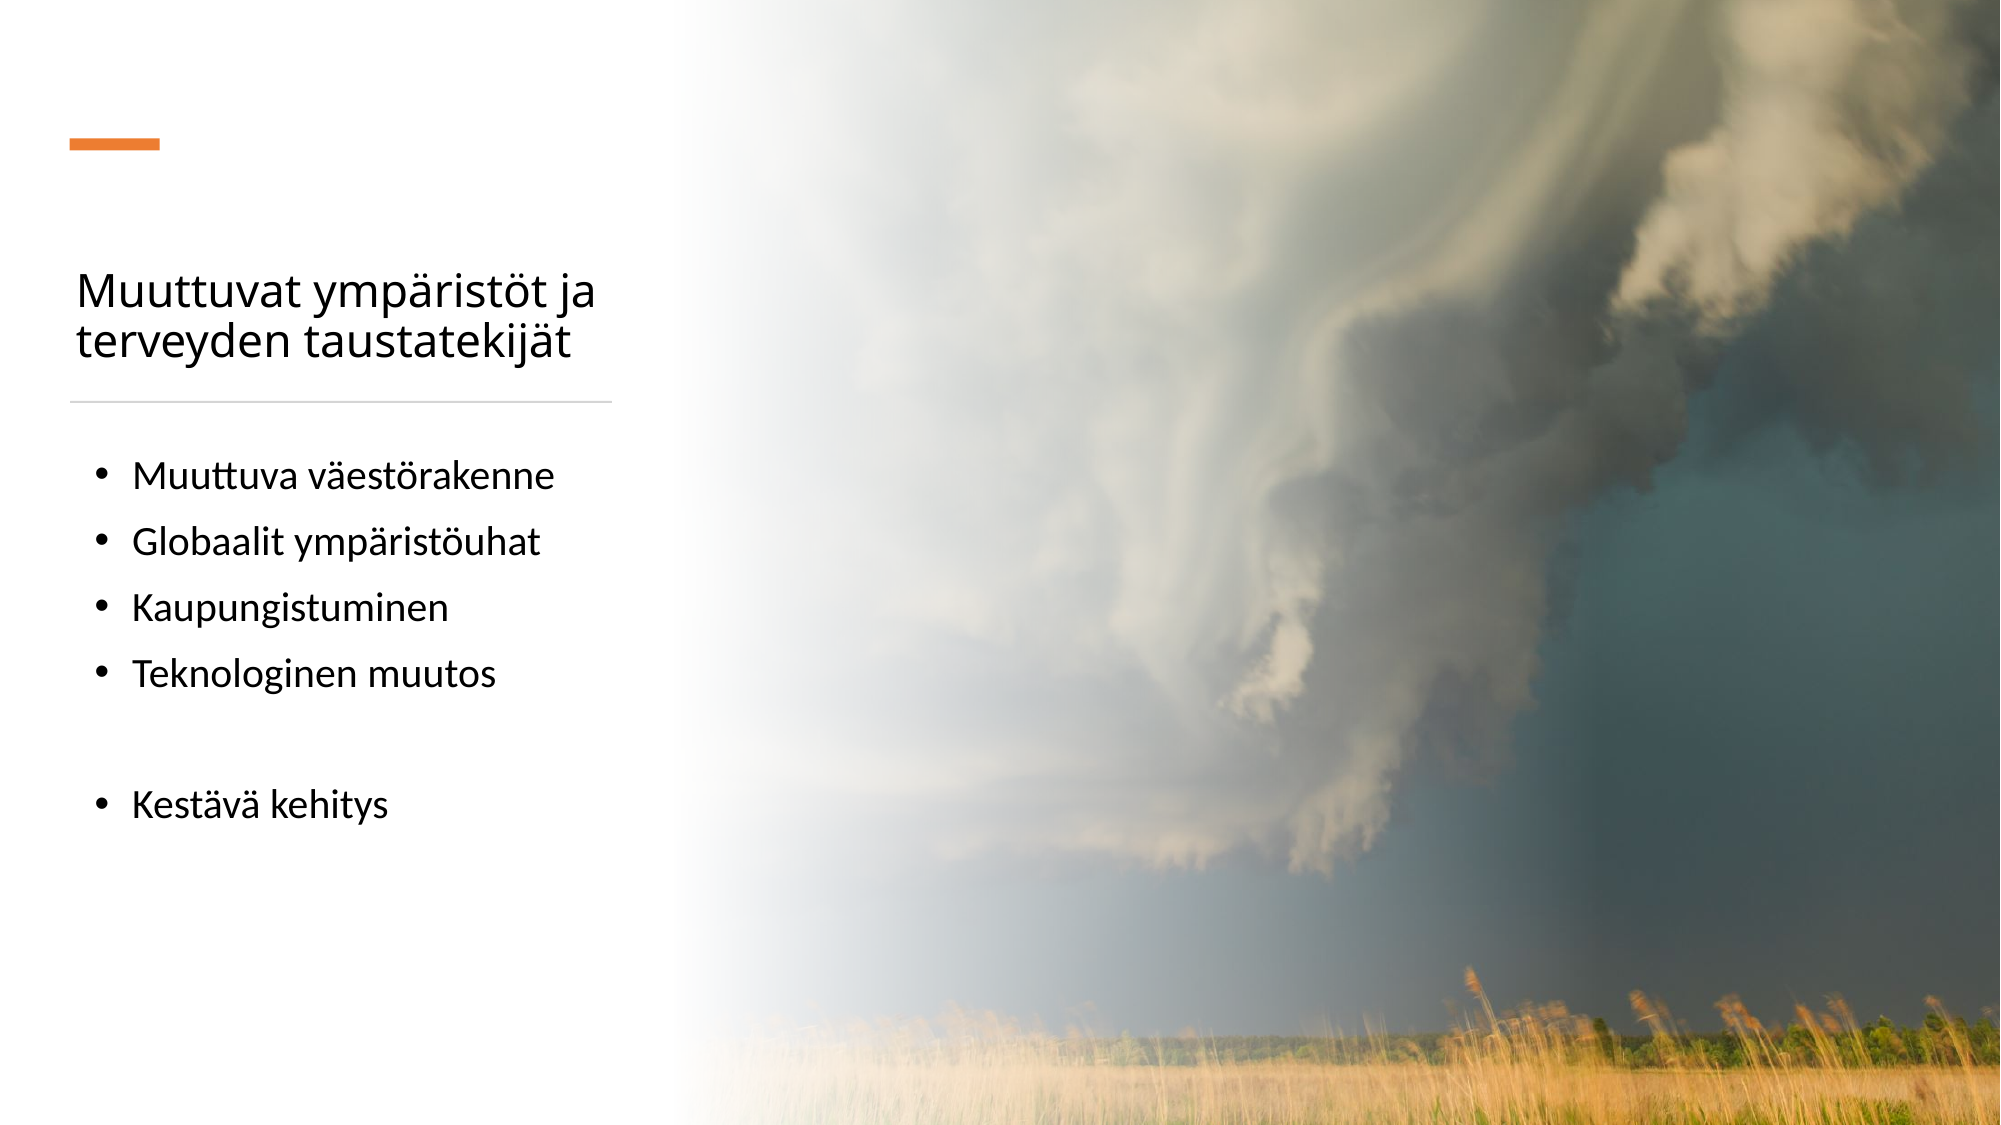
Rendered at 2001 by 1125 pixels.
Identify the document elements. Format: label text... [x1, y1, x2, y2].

picture [577, 0, 2000, 1125]
text_box [0, 0, 577, 1125]
title Muuttuvat ympäristöt ja terveyden taustatekijät [60, 190, 577, 375]
list Muuttuva väestörakenne Globaalit ympäristöuhat Kaupungistuminen Teknologinen muutos Kestävä kehitys [60, 445, 577, 972]
text_box [69, 137, 161, 151]
